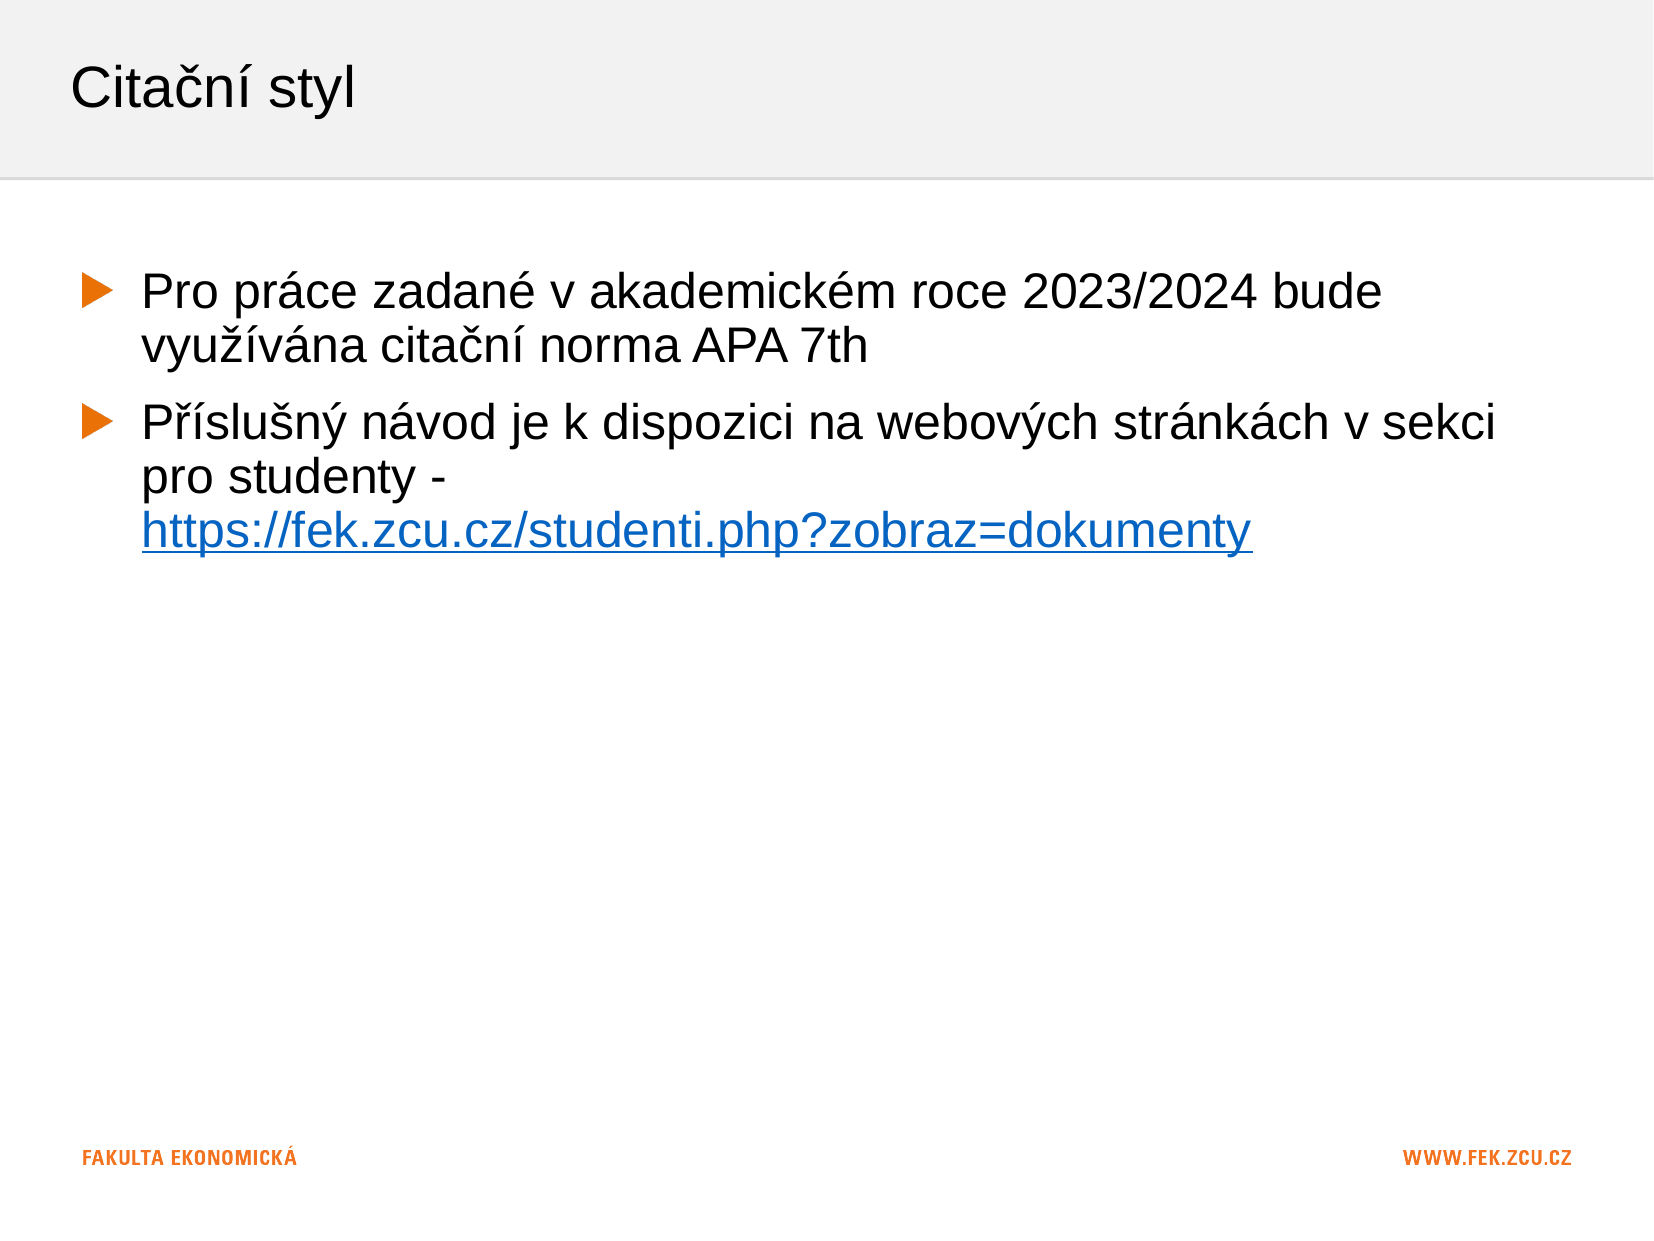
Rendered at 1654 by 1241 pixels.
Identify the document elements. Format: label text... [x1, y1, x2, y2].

picture [82, 272, 113, 308]
picture [82, 403, 113, 439]
picture [1086, 1128, 1583, 1187]
title Citační styl [0, 0, 1654, 178]
picture [70, 1128, 567, 1187]
list Pro práce zadané v akademickém roce 2023/2024 bude využívána citační norma APA 7th Příslušný návod je k dispozici na webových stránkách v sekci pro studenty - https://fek.zcu.cz/studenti.php?zobraz=dokumenty [0, 265, 1654, 1093]
